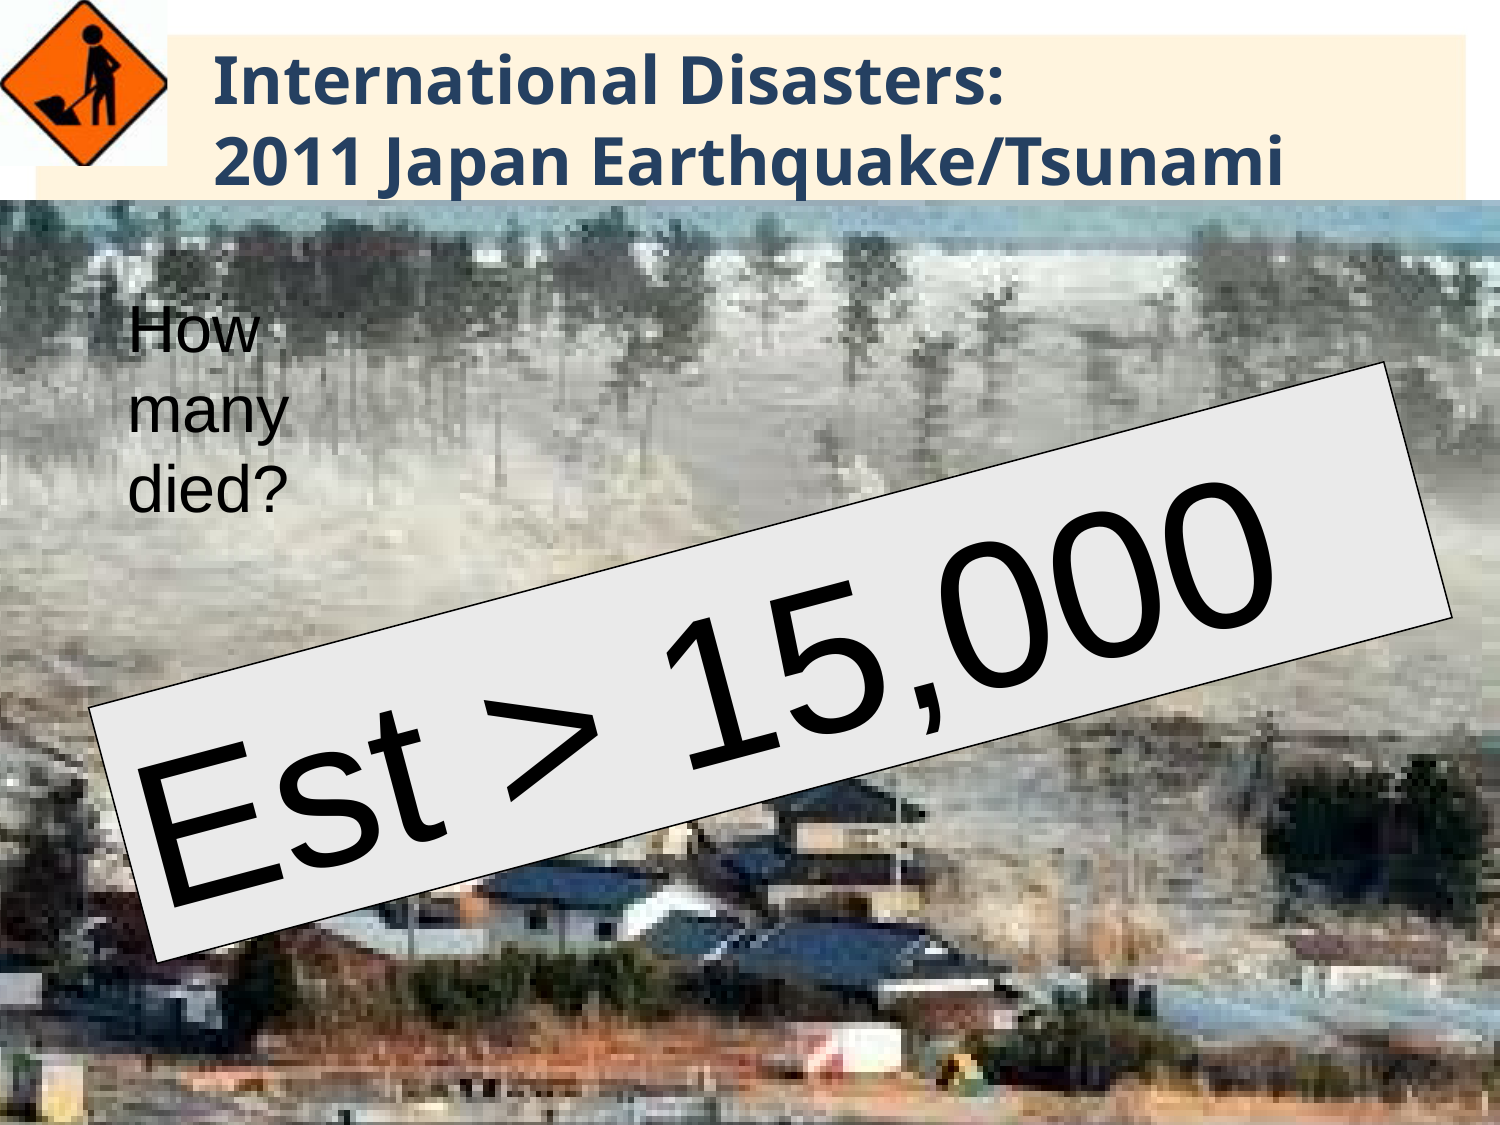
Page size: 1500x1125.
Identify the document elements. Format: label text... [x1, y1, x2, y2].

picture [0, 0, 1500, 1125]
title International Disasters: 2011 Japan Earthquake/Tsunami [198, 31, 1500, 199]
